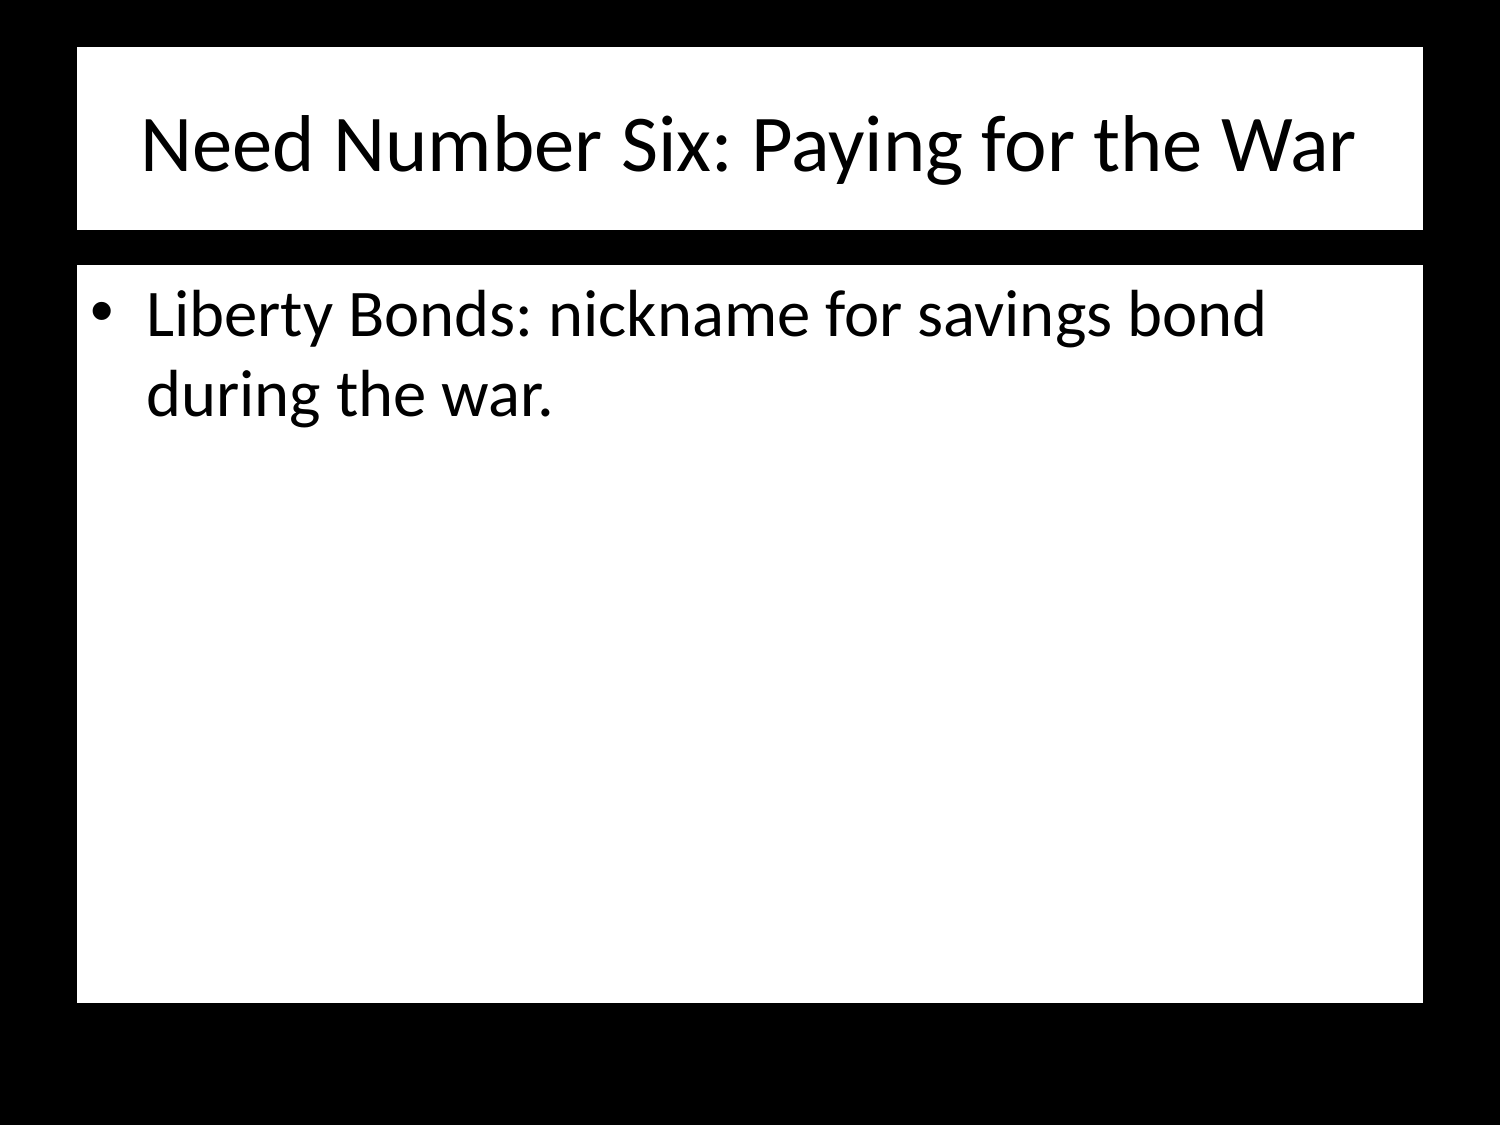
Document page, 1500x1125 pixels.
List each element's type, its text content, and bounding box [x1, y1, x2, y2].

title Need Number Six: Paying for the War [73, 43, 1427, 235]
list Liberty Bonds: nickname for savings bond during the war. [73, 260, 1427, 1007]
